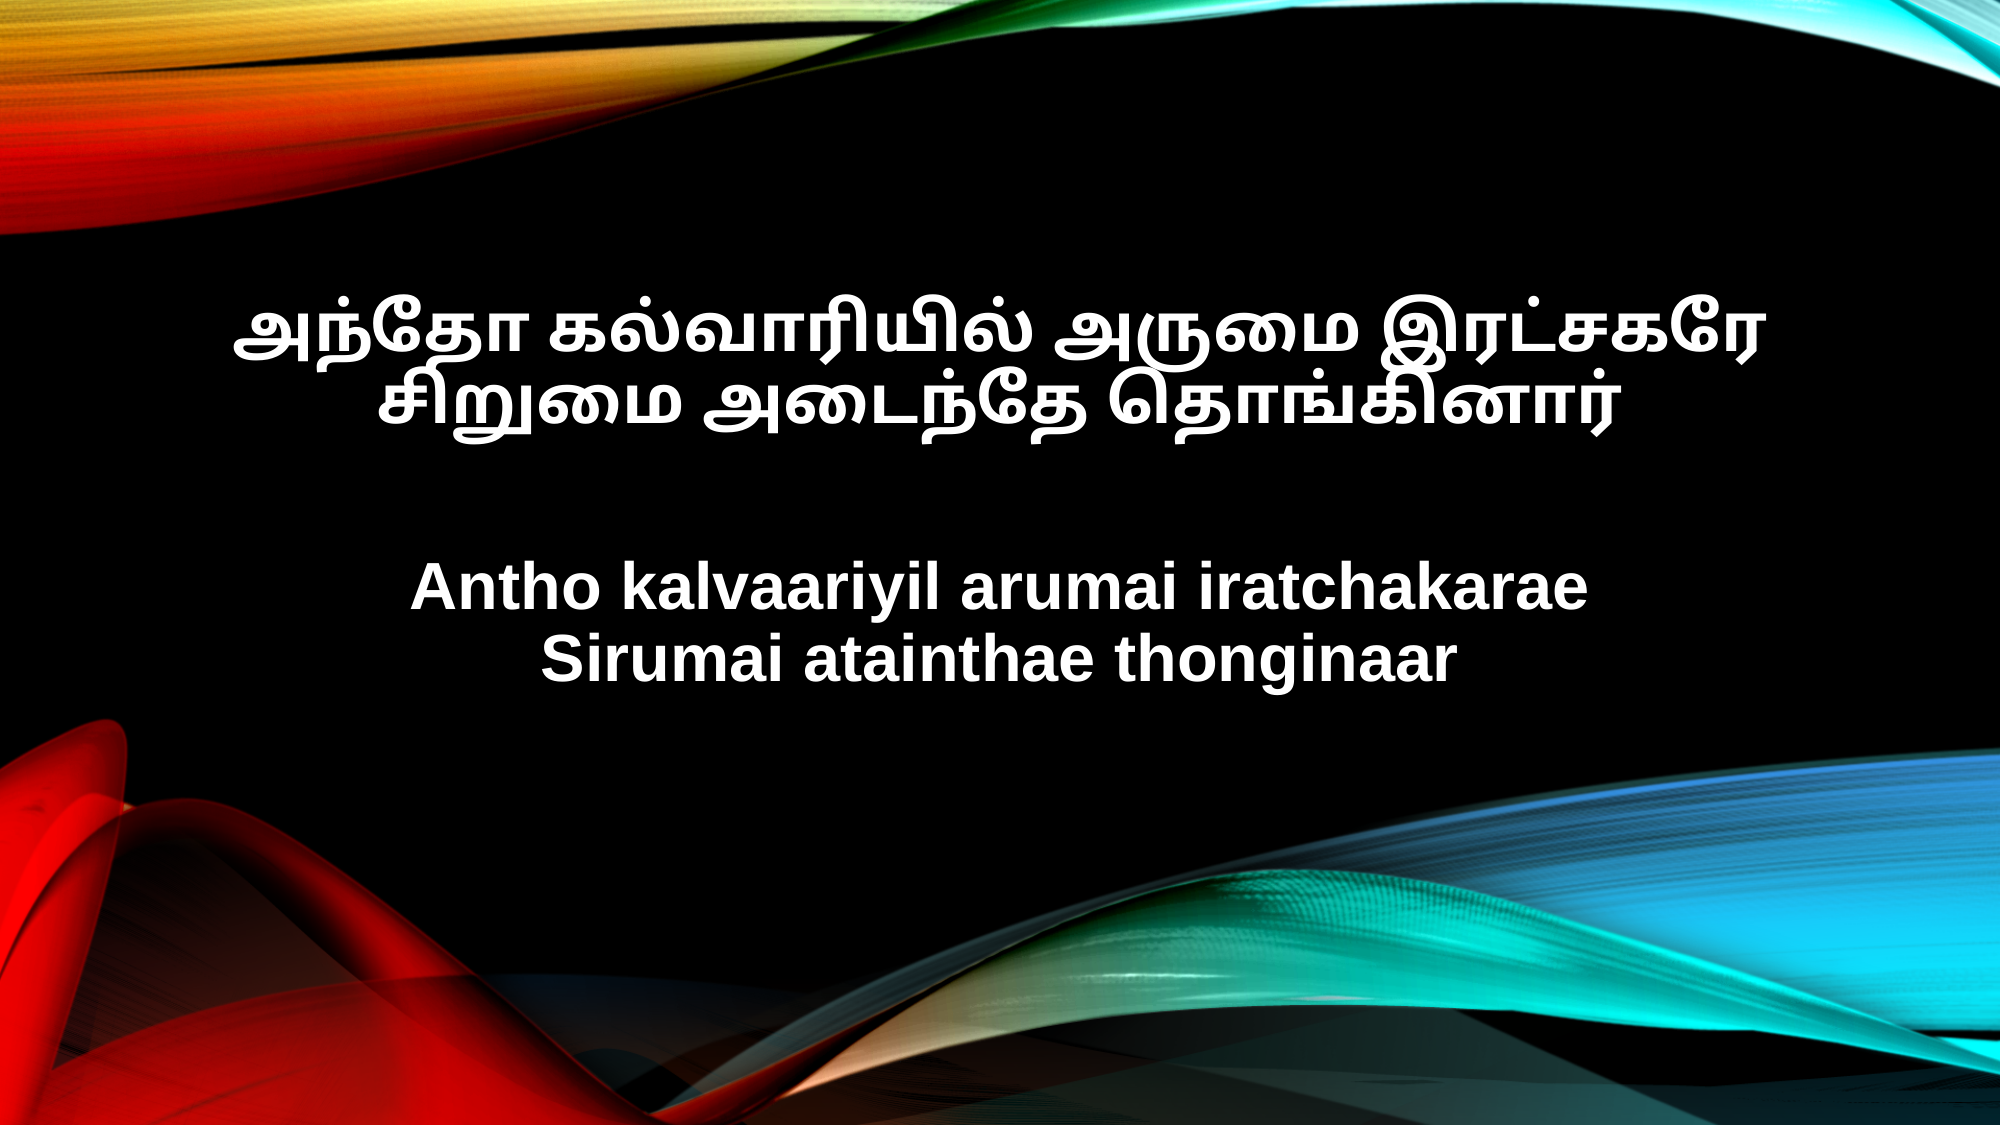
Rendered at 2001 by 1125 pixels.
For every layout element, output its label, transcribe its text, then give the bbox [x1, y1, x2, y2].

subtitle அந்தோ கல்வாரியில் அருமை இரட்சகரே சிறுமை அடைந்தே தொங்கினார் Antho kalvaariyil arumai iratchakarae Sirumai atainthae thonginaar [0, 0, 2000, 1125]
